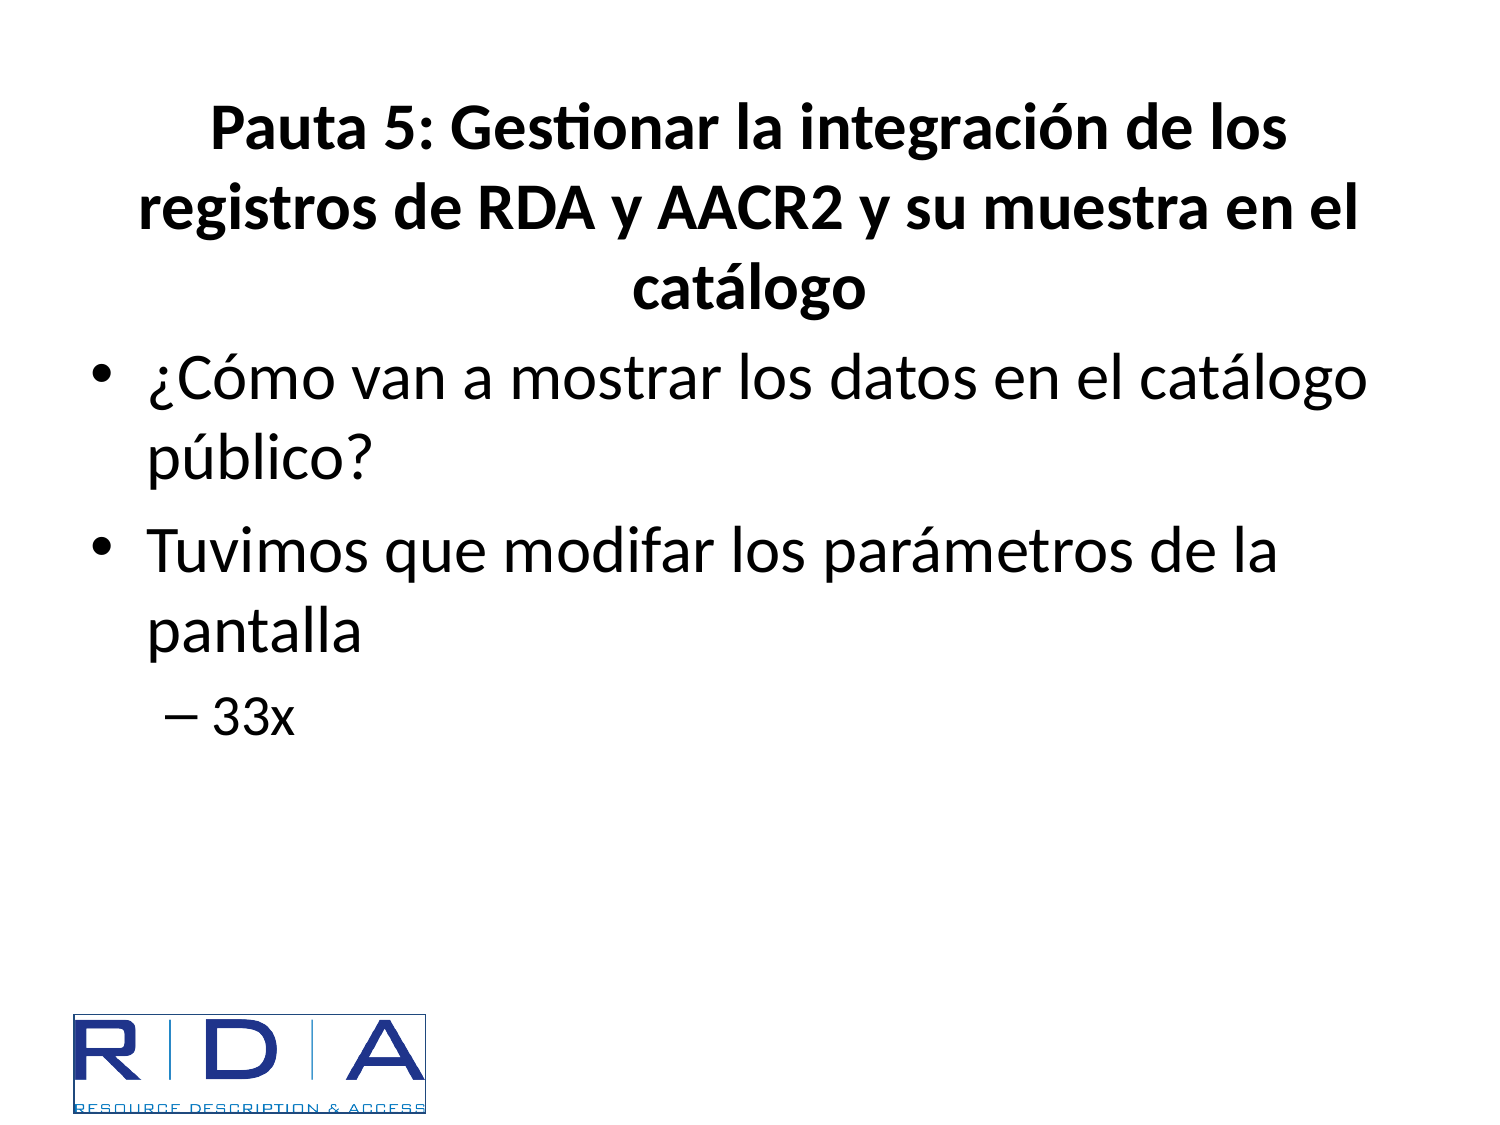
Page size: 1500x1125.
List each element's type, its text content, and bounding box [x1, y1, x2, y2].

title Pauta 5: Gestionar la integración de los registros de RDA y AACR2 y su muestra en el catálogo [74, 49, 1426, 324]
picture [75, 1015, 425, 1112]
list ¿Cómo van a mostrar los datos en el catálogo público? Tuvimos que modifar los parámetros de la pantalla 33x [74, 324, 1426, 1006]
